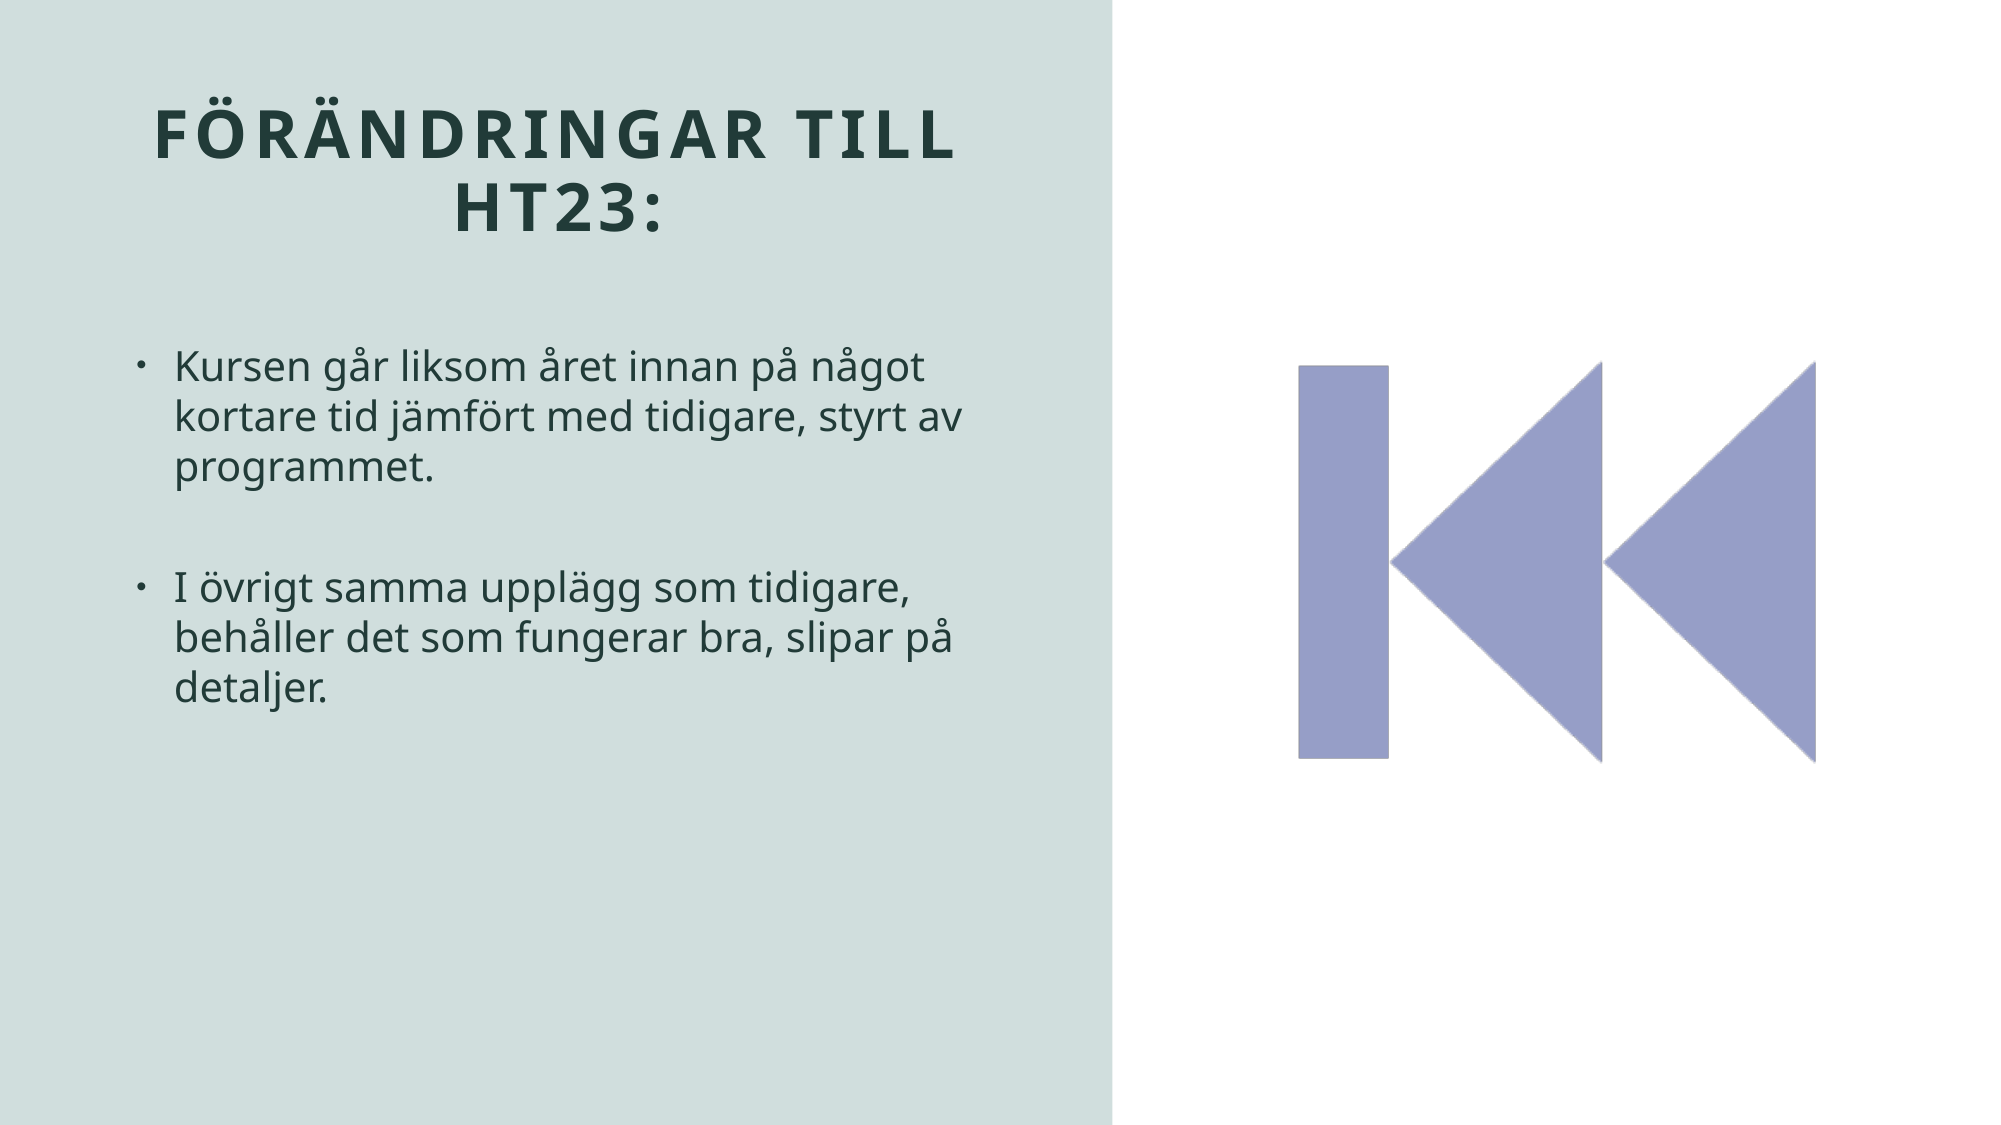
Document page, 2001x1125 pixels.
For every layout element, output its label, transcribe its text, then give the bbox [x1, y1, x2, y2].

picture [1227, 232, 1888, 893]
text_box [1113, 0, 2000, 1125]
text_box [0, 0, 1113, 1125]
subtitle Kursen går liksom året innan på något kortare tid jämfört med tidigare, styrt av programmet. I övrigt samma upplägg som tidigare, behåller det som fungerar bra, slipar på detaljer. [102, 332, 1012, 1086]
title Förändringar till HT23: [114, 39, 1000, 253]
